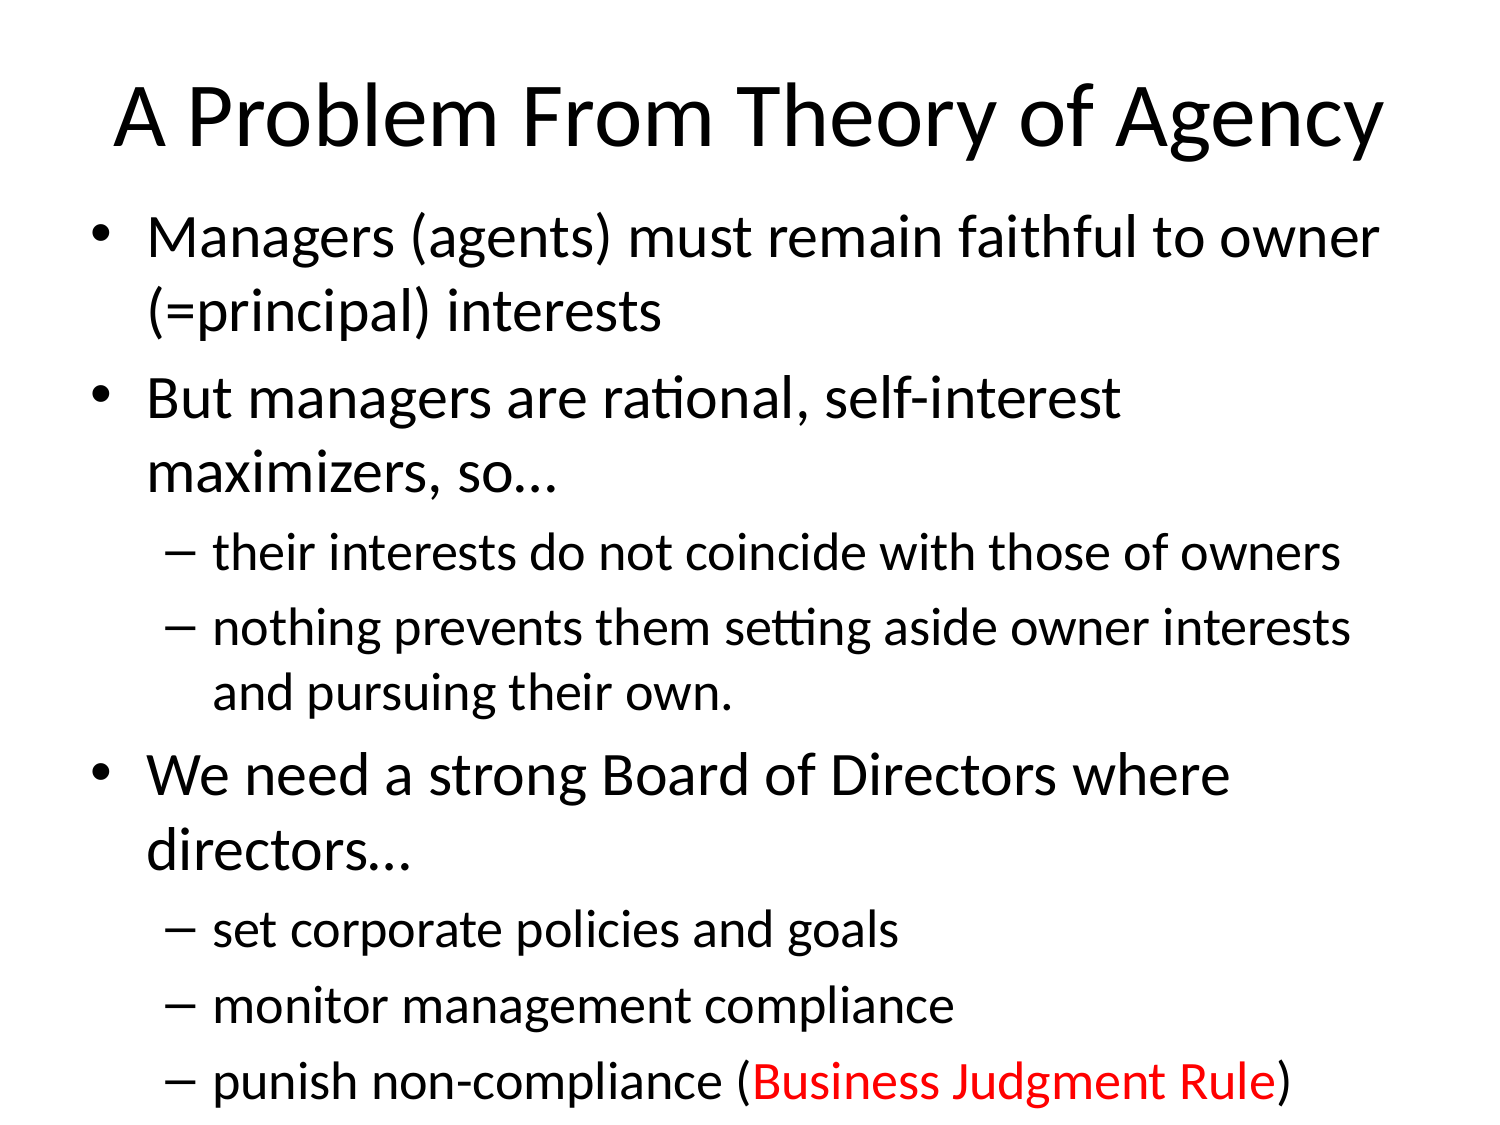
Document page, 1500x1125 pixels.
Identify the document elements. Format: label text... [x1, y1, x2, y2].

title A Problem From Theory of Agency [75, 45, 1425, 175]
list Managers (agents) must remain faithful to owner (=principal) interests But managers are rational, self-interest maximizers, so… their interests do not coincide with those of owners nothing prevents them setting aside owner interests and pursuing their own. We need a strong Board of Directors where directors… set corporate policies and goals monitor management compliance punish non-compliance (Business Judgment Rule) [75, 187, 1425, 1125]
